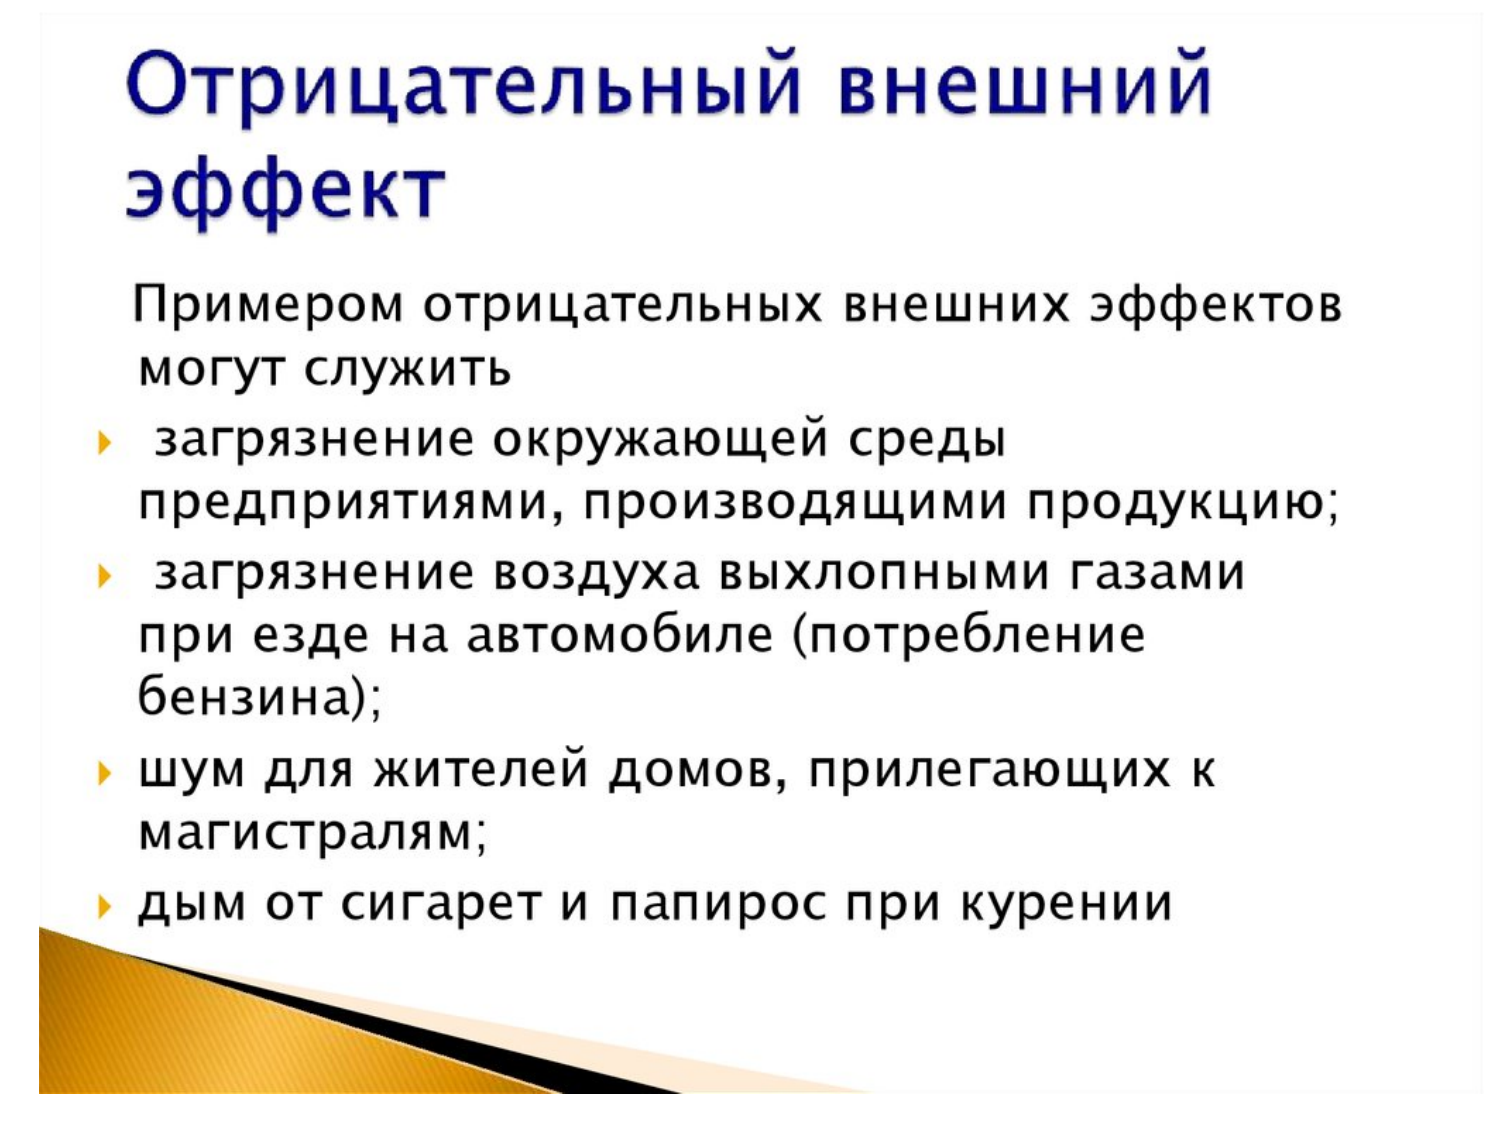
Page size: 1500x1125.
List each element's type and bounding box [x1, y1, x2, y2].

list [39, 12, 1484, 1095]
